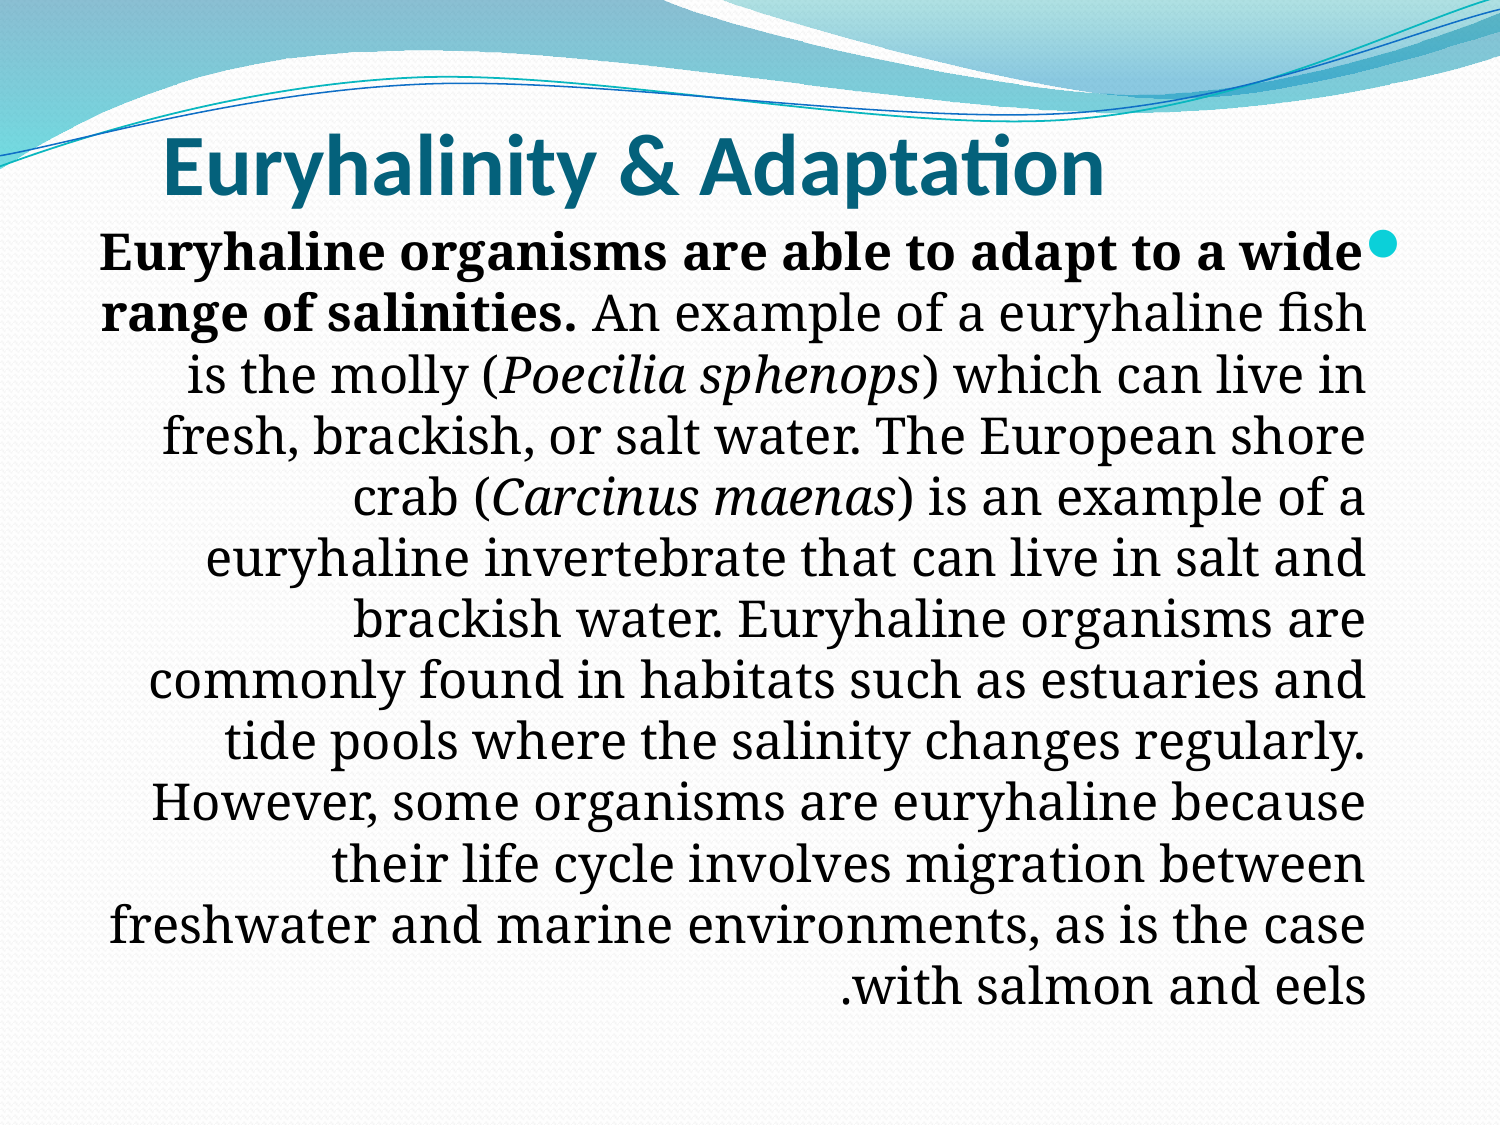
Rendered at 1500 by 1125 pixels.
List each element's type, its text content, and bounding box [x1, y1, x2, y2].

list Euryhaline organisms are able to adapt to a wide range of salinities. An example of a euryhaline fish is the molly (Poecilia sphenops) which can live in fresh, brackish, or salt water. The European shore crab (Carcinus maenas) is an example of a euryhaline invertebrate that can live in salt and brackish water. Euryhaline organisms are commonly found in habitats such as estuaries and tide pools where the salinity changes regularly. However, some organisms are euryhaline because their life cycle involves migration between freshwater and marine environments, as is the case with salmon and eels. [75, 212, 1425, 1038]
title Euryhalinity & Adaptation [162, 99, 1425, 212]
